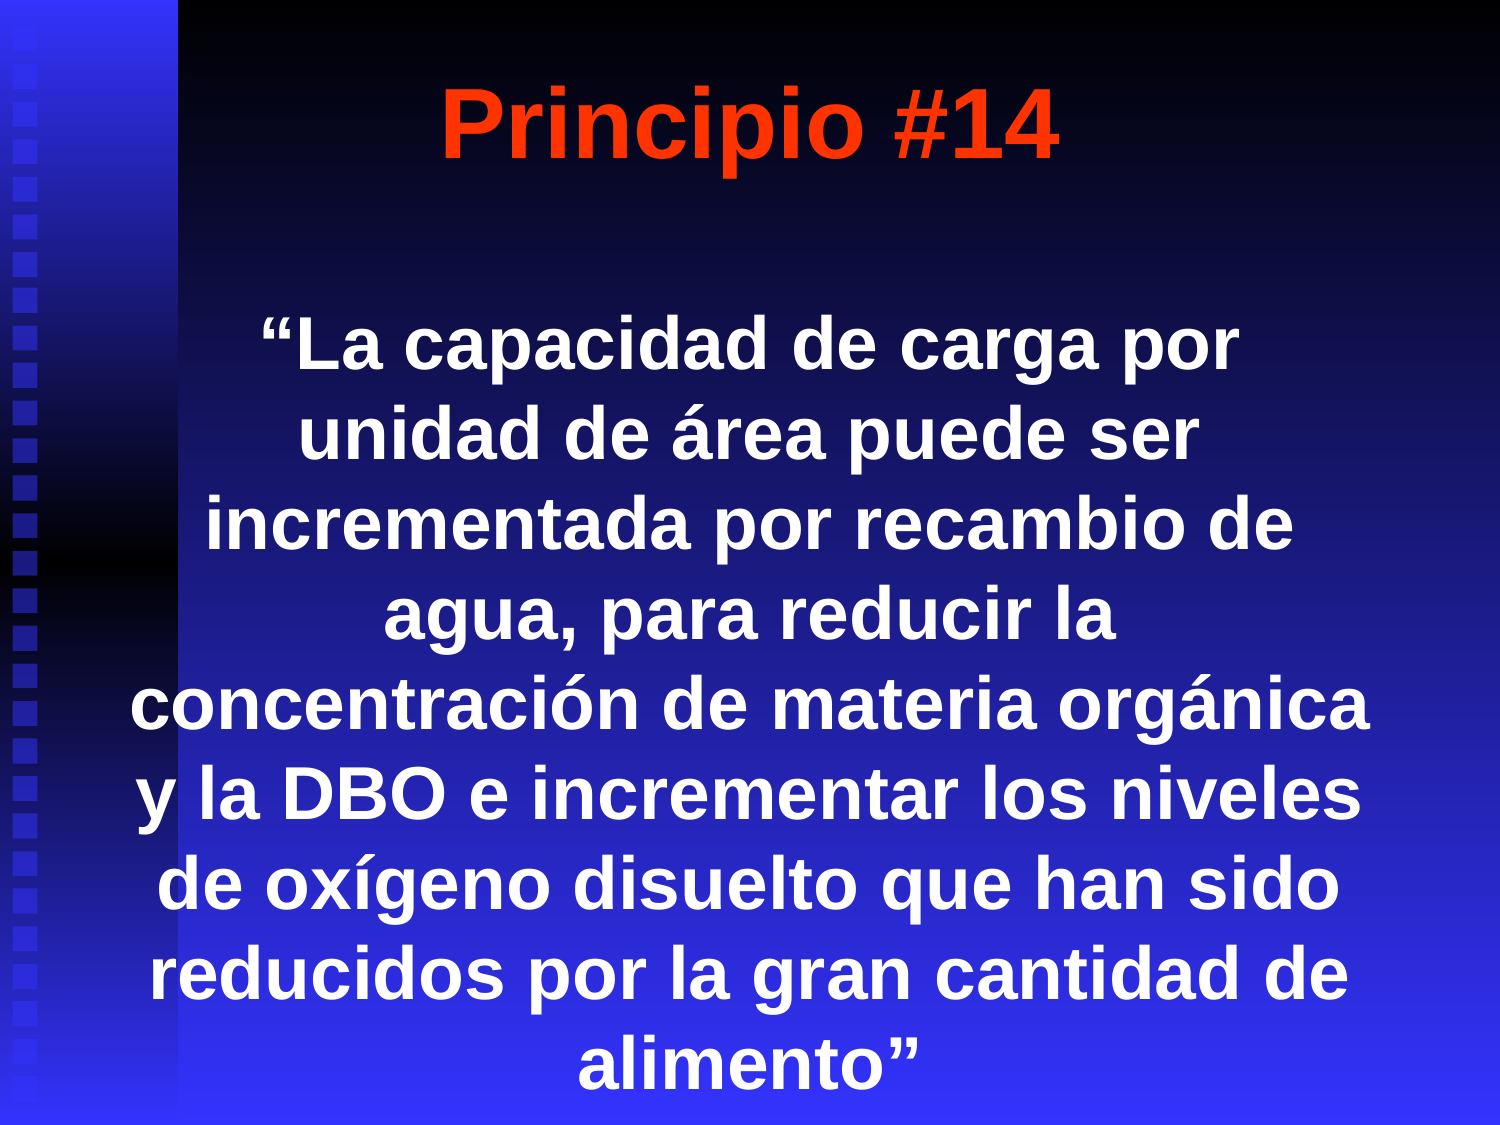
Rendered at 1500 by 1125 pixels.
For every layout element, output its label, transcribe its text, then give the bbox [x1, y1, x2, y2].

list “La capacidad de carga por unidad de área puede ser incrementada por recambio de agua, para reducir la concentración de materia orgánica y la DBO e incrementar los niveles de oxígeno disuelto que han sido reducidos por la gran cantidad de alimento” [112, 287, 1388, 1026]
title Principio #14 [112, 12, 1388, 226]
